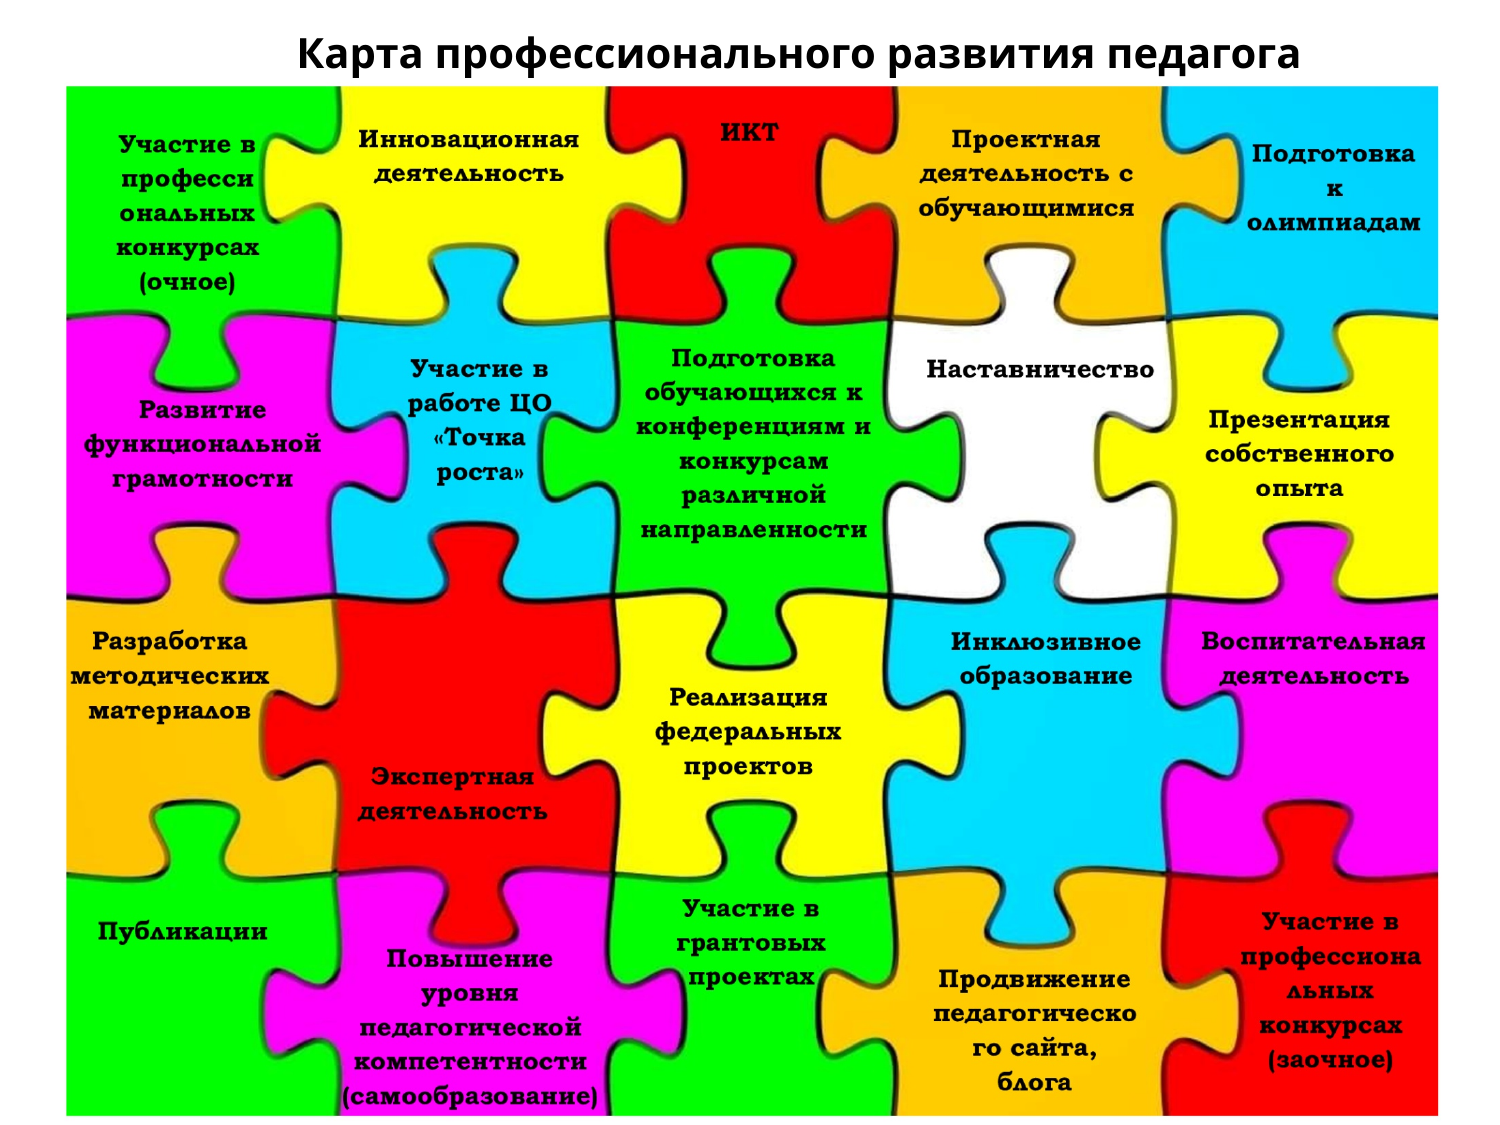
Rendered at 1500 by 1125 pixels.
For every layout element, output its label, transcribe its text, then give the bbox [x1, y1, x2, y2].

picture [52, 79, 1448, 1122]
text_box Карта профессионального развития педагога [167, 19, 1432, 79]
